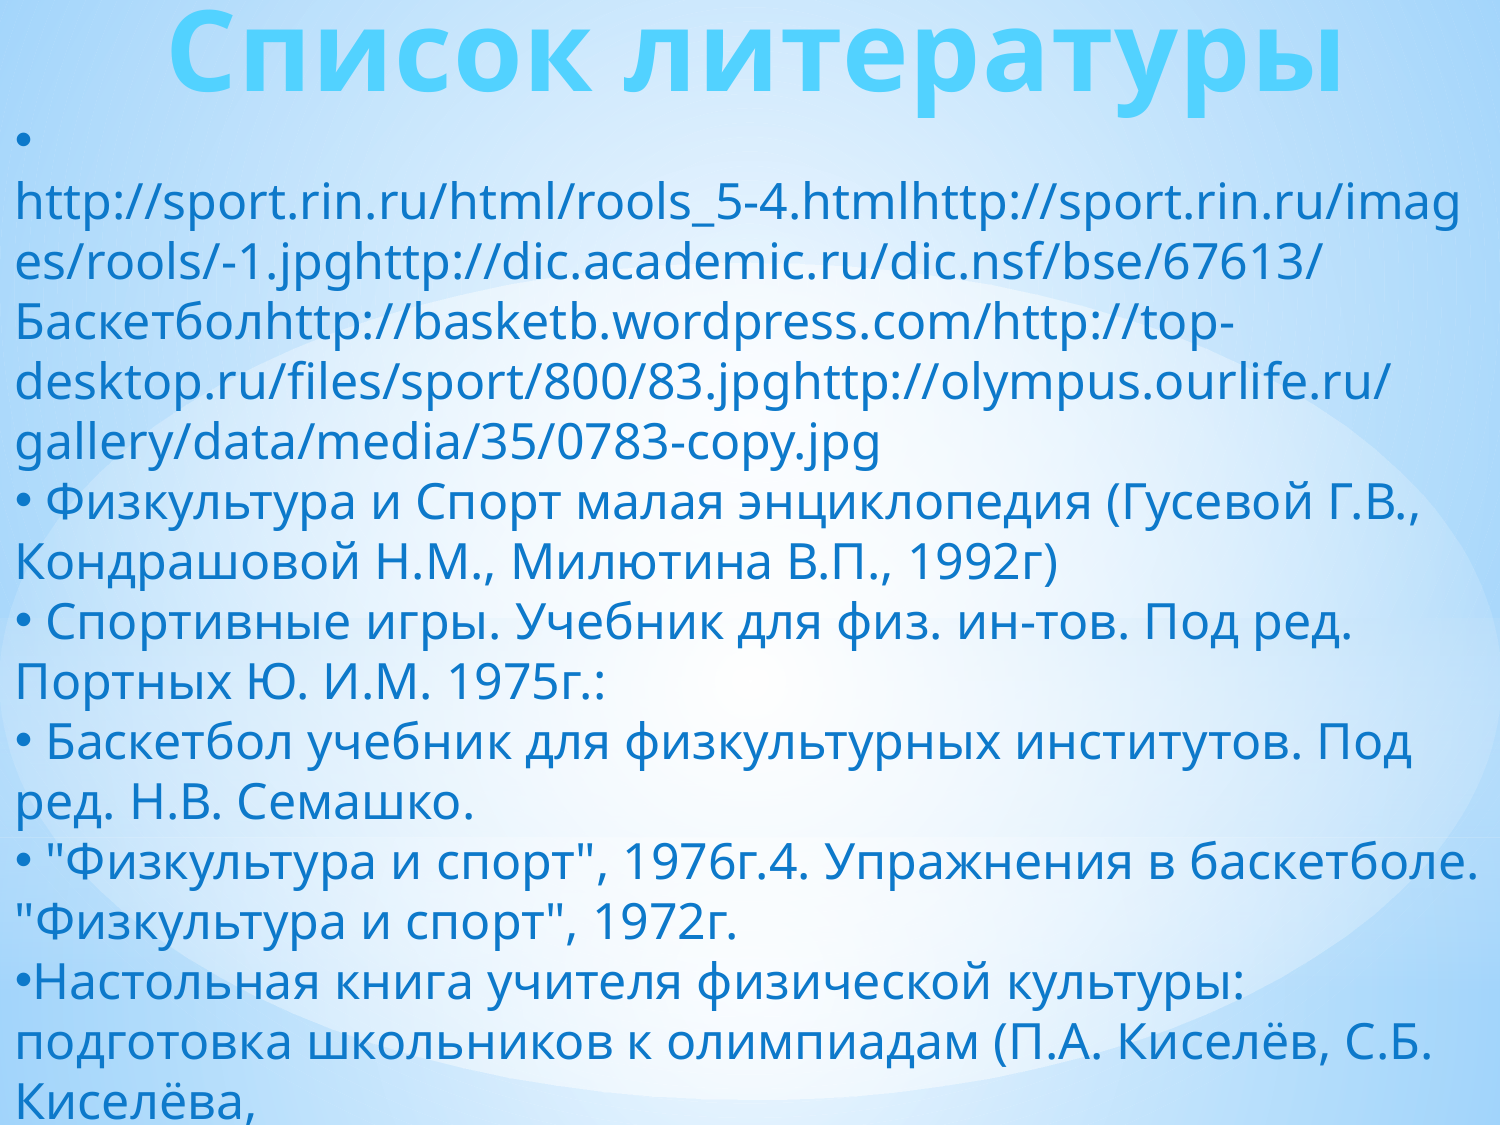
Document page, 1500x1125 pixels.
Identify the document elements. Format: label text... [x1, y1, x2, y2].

text_box Список литературы [150, 0, 1364, 101]
text_box http://sport.rin.ru/html/rools_5-4.htmlhttp://sport.rin.ru/images/rools/-1.jpghttp://dic.academic.ru/dic.nsf/bse/67613/Баскетболhttp://basketb.wordpress.com/http://top-desktop.ru/files/sport/800/83.jpghttp://olympus.ourlife.ru/gallery/data/media/35/0783-copy.jpg Физкультура и Спорт малая энциклопедия (Гусевой Г.В., Кондрашовой Н.М., Милютина В.П., 1992г) Спортивные игры. Учебник для физ. ин-тов. Под ред. Портных Ю. И.М. 1975г.: Баскетбол учебник для физкультурных институтов. Под ред. Н.В. Семашко. "Физкультура и спорт", 1976г.4. Упражнения в баскетболе. "Физкультура и спорт", 1972г. Настольная книга учителя физической культуры: подготовка школьников к олимпиадам (П.А. Киселёв, С.Б. Киселёва, 2008 г.) [0, 101, 1500, 1125]
